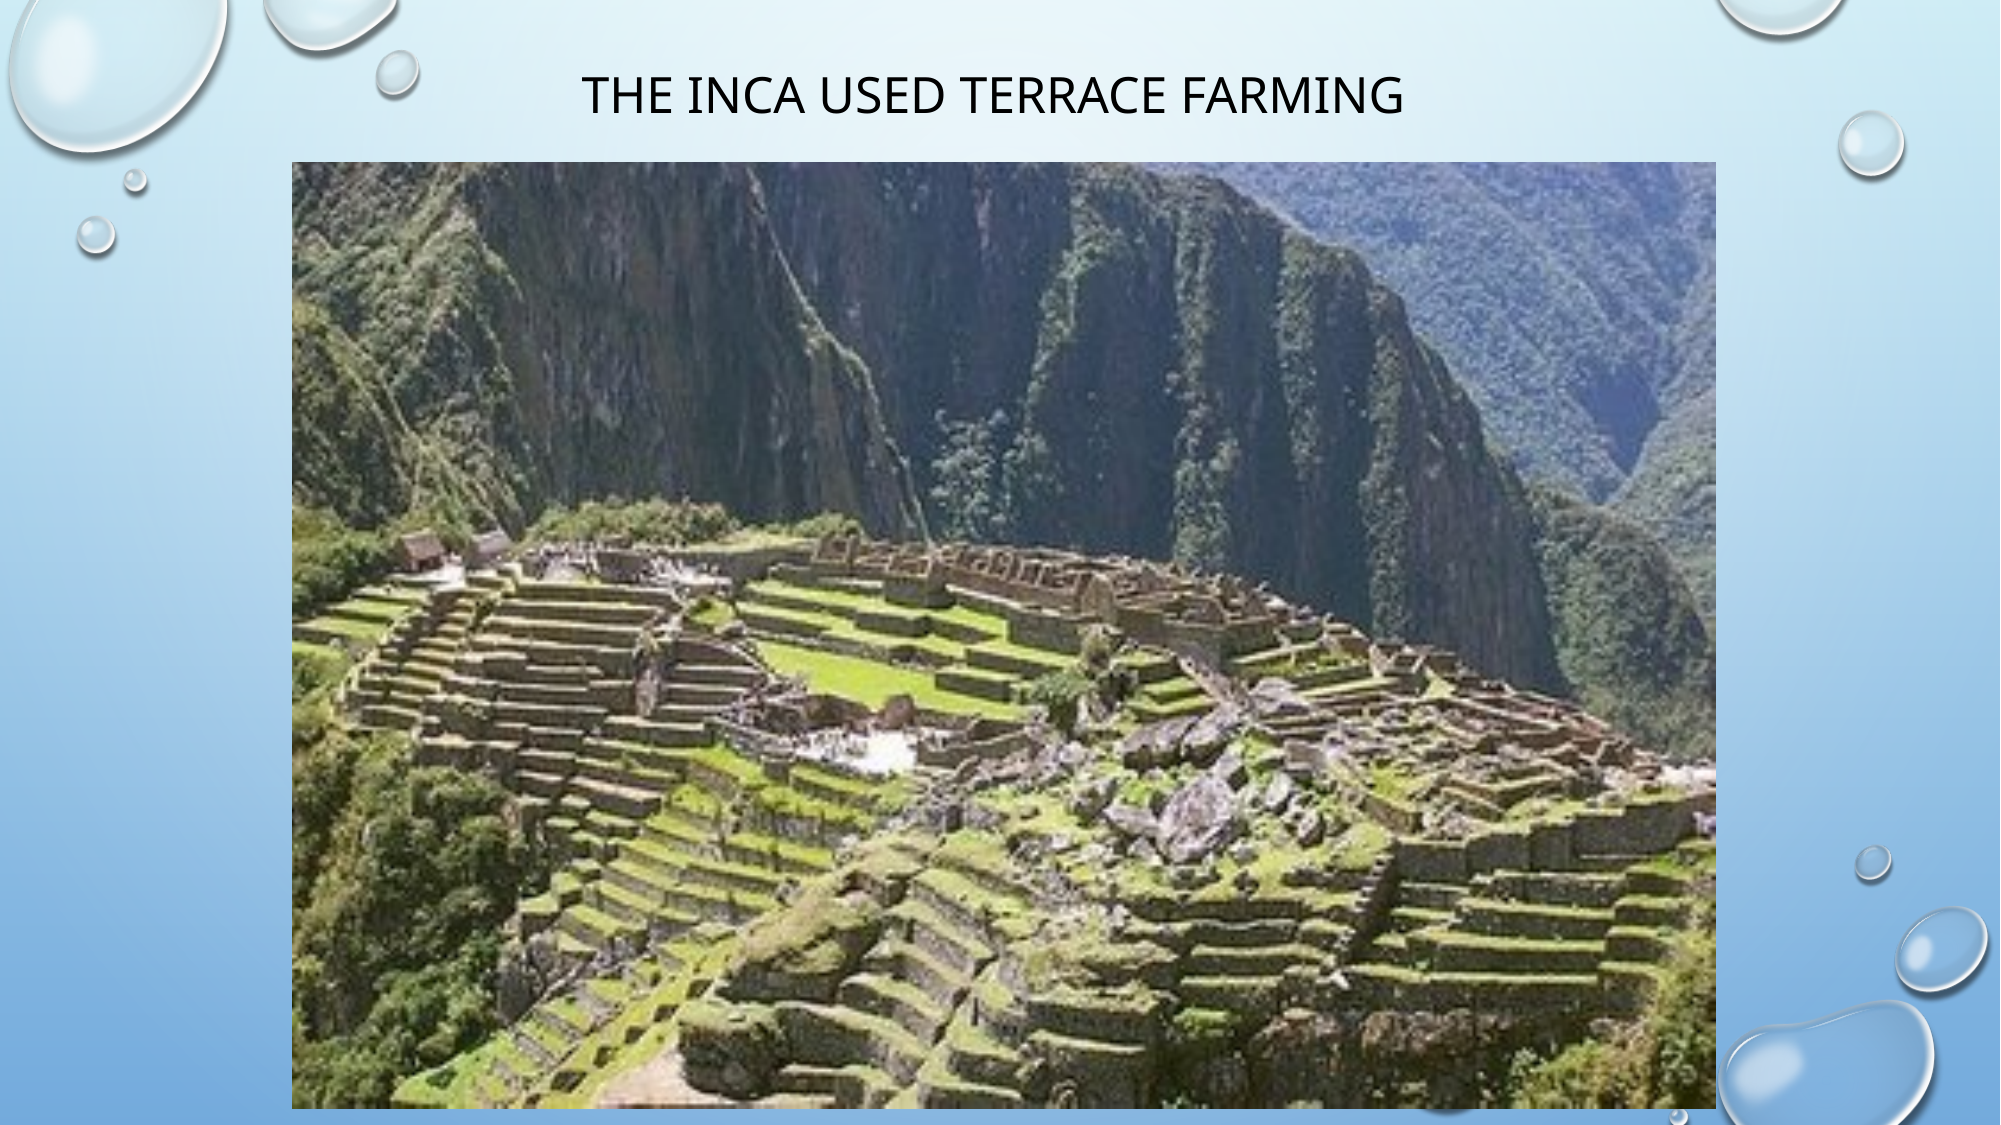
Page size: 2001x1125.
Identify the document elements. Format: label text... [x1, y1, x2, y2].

title The Inca used terrace farming [149, 0, 1851, 229]
picture [0, 0, 2000, 1125]
